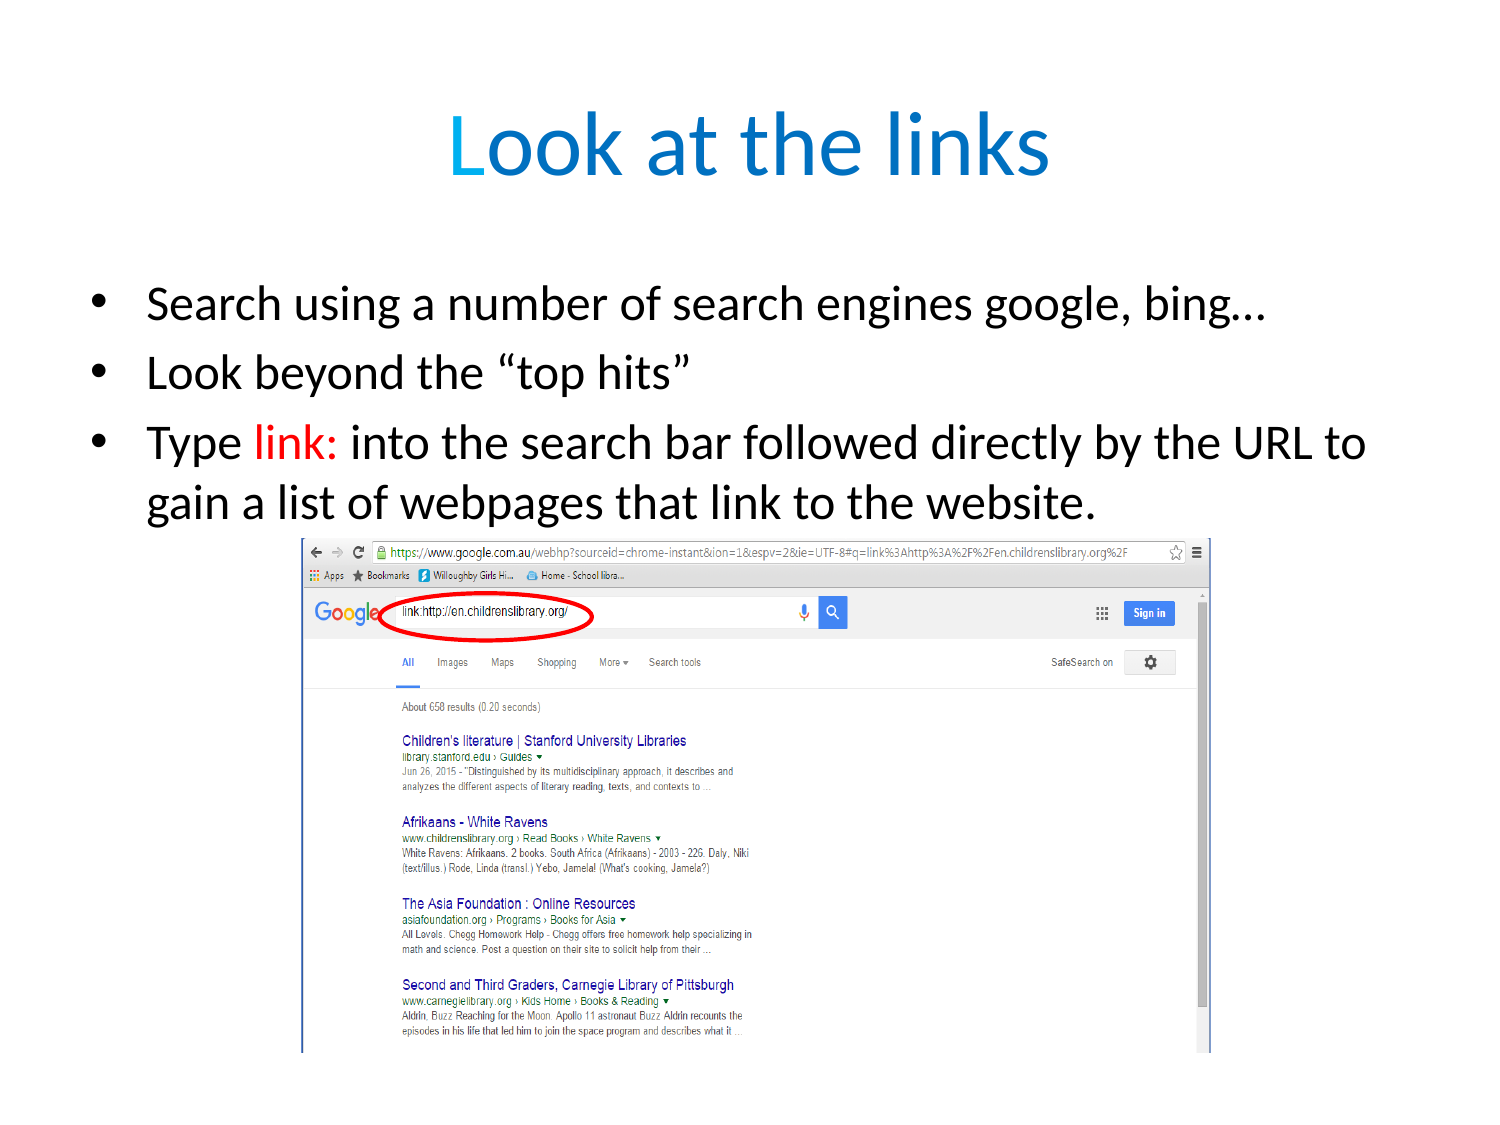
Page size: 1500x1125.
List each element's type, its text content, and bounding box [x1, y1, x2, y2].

title Look at the links [75, 45, 1425, 233]
list Search using a number of search engines google, bing… Look beyond the “top hits” Type link: into the search bar followed directly by the URL to gain a list of webpages that link to the website. [75, 262, 1425, 1005]
picture [300, 538, 1211, 1053]
